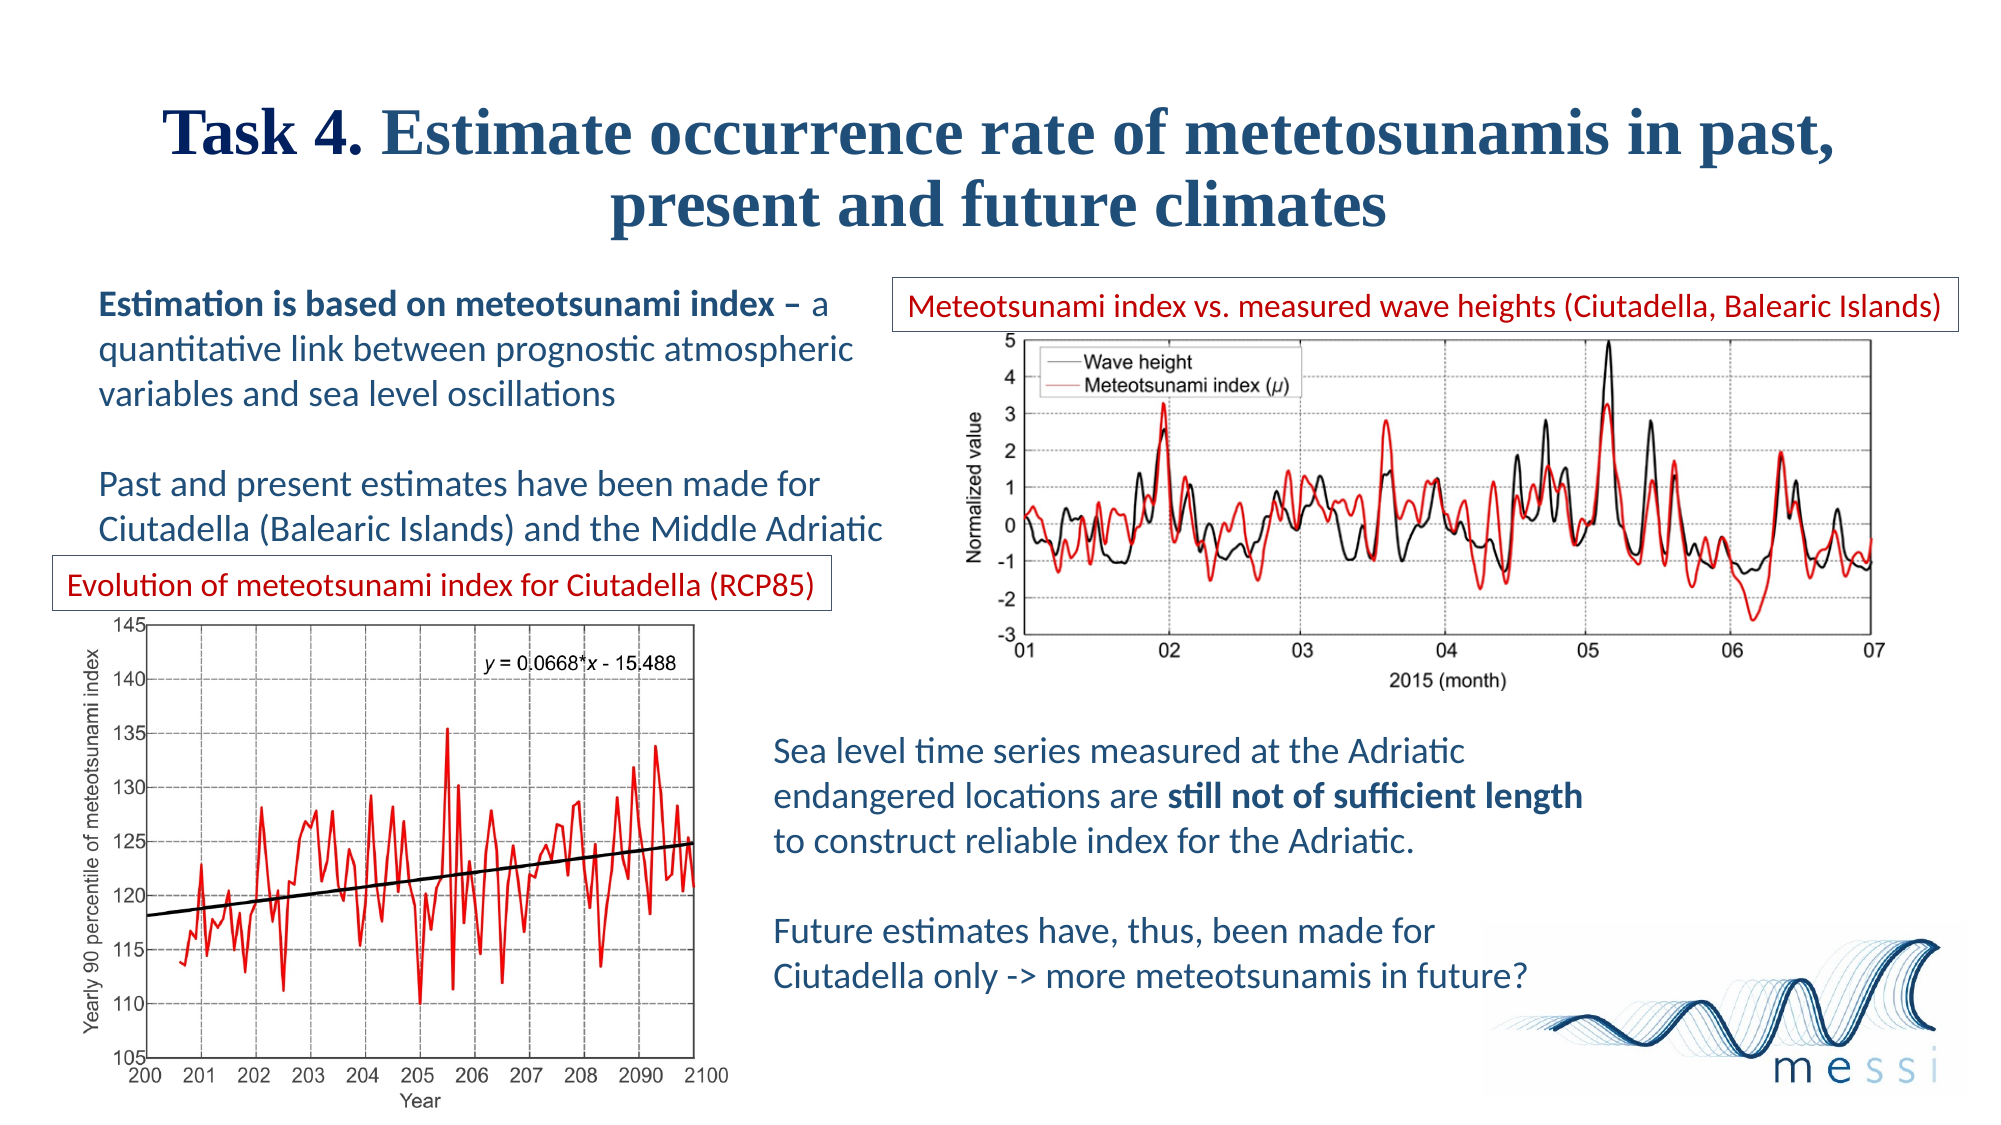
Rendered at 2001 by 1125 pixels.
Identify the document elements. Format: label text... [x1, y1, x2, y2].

text_box Sea level time series measured at the Adriatic endangered locations are still not of sufficient length to construct reliable index for the Adriatic. Future estimates have, thus, been made for Ciutadella only -> more meteotsunamis in future? [758, 718, 1600, 1004]
text_box Evolution of meteotsunami index for Ciutadella (RCP85) [52, 555, 832, 611]
text_box Meteotsunami index vs. measured wave heights (Ciutadella, Balearic Islands) [892, 277, 1959, 332]
title Task 4. Estimate occurrence rate of metetosunamis in past, present and future climates [137, 59, 1863, 277]
text_box Estimation is based on meteotsunami index – a quantitative link between prognostic atmospheric variables and sea level oscillations Past and present estimates have been made for Ciutadella (Balearic Islands) and the Middle Adriatic [83, 271, 901, 602]
picture [966, 333, 1885, 691]
picture [1482, 922, 1967, 1097]
picture [83, 617, 728, 1108]
